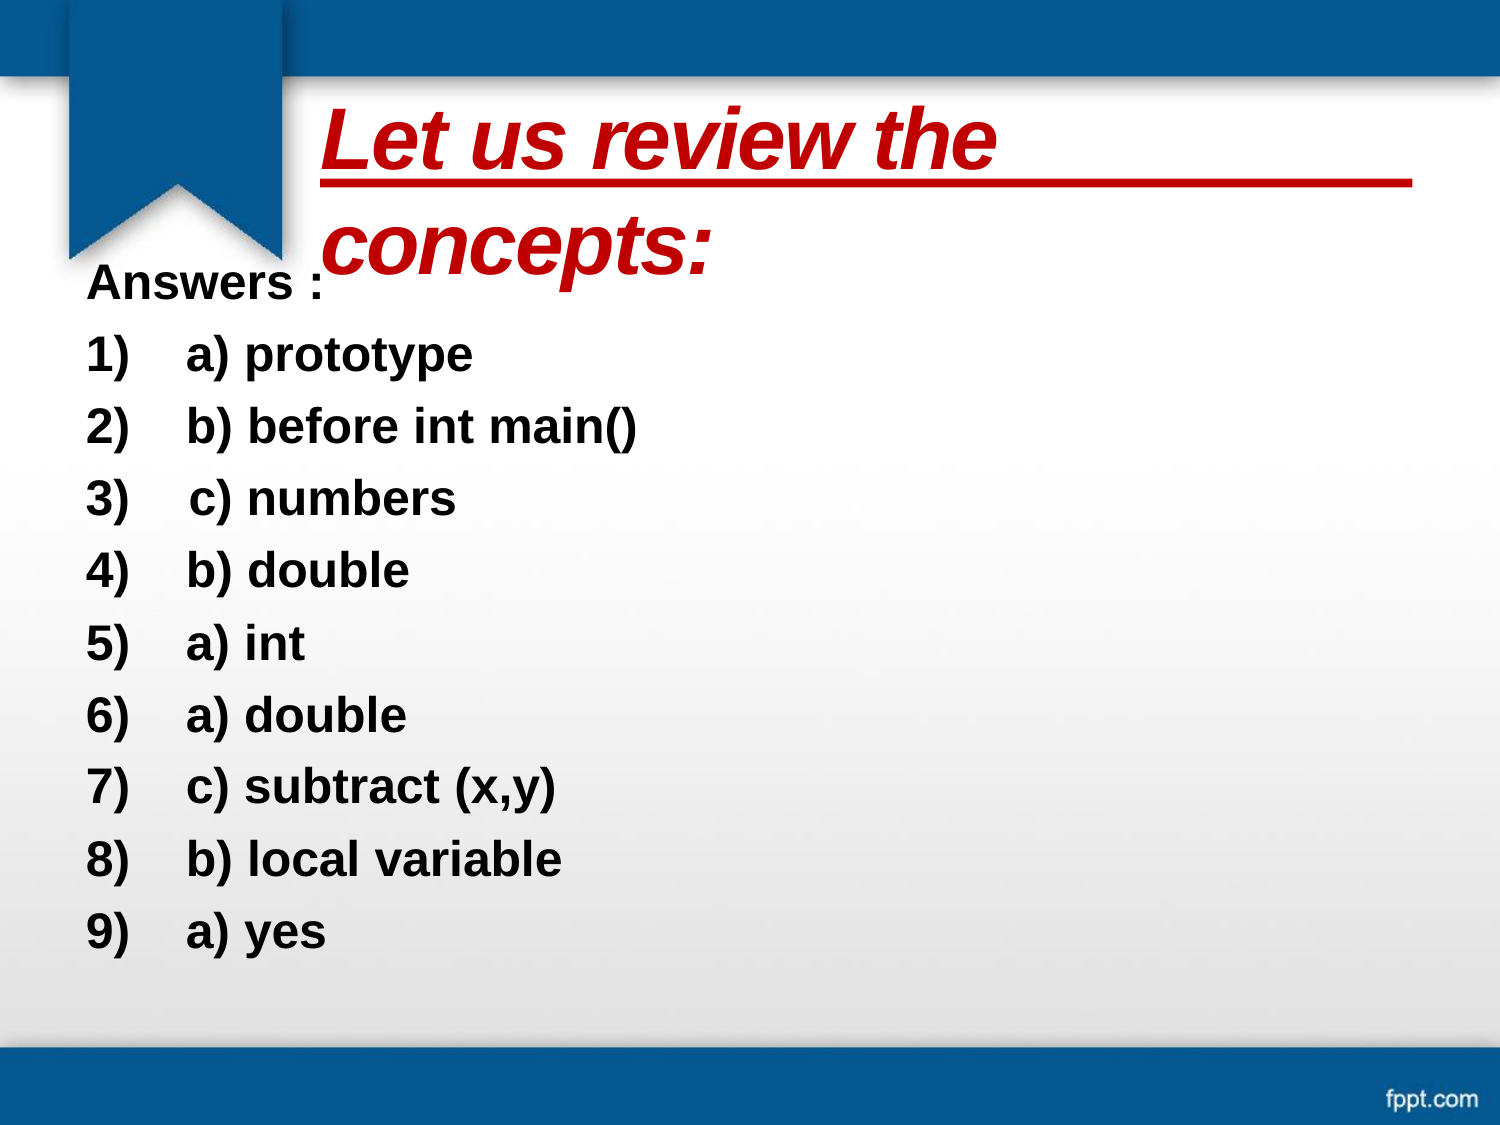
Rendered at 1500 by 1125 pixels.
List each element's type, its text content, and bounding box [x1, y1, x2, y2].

title Let us review the concepts: [318, 80, 1415, 293]
text_box Answers : a) prototype b) before int main() c) numbers b) double a) int a) double c) subtract (x,y) b) local variable a) yes [83, 235, 641, 958]
picture [0, 0, 1500, 1125]
text_box [320, 178, 1413, 188]
